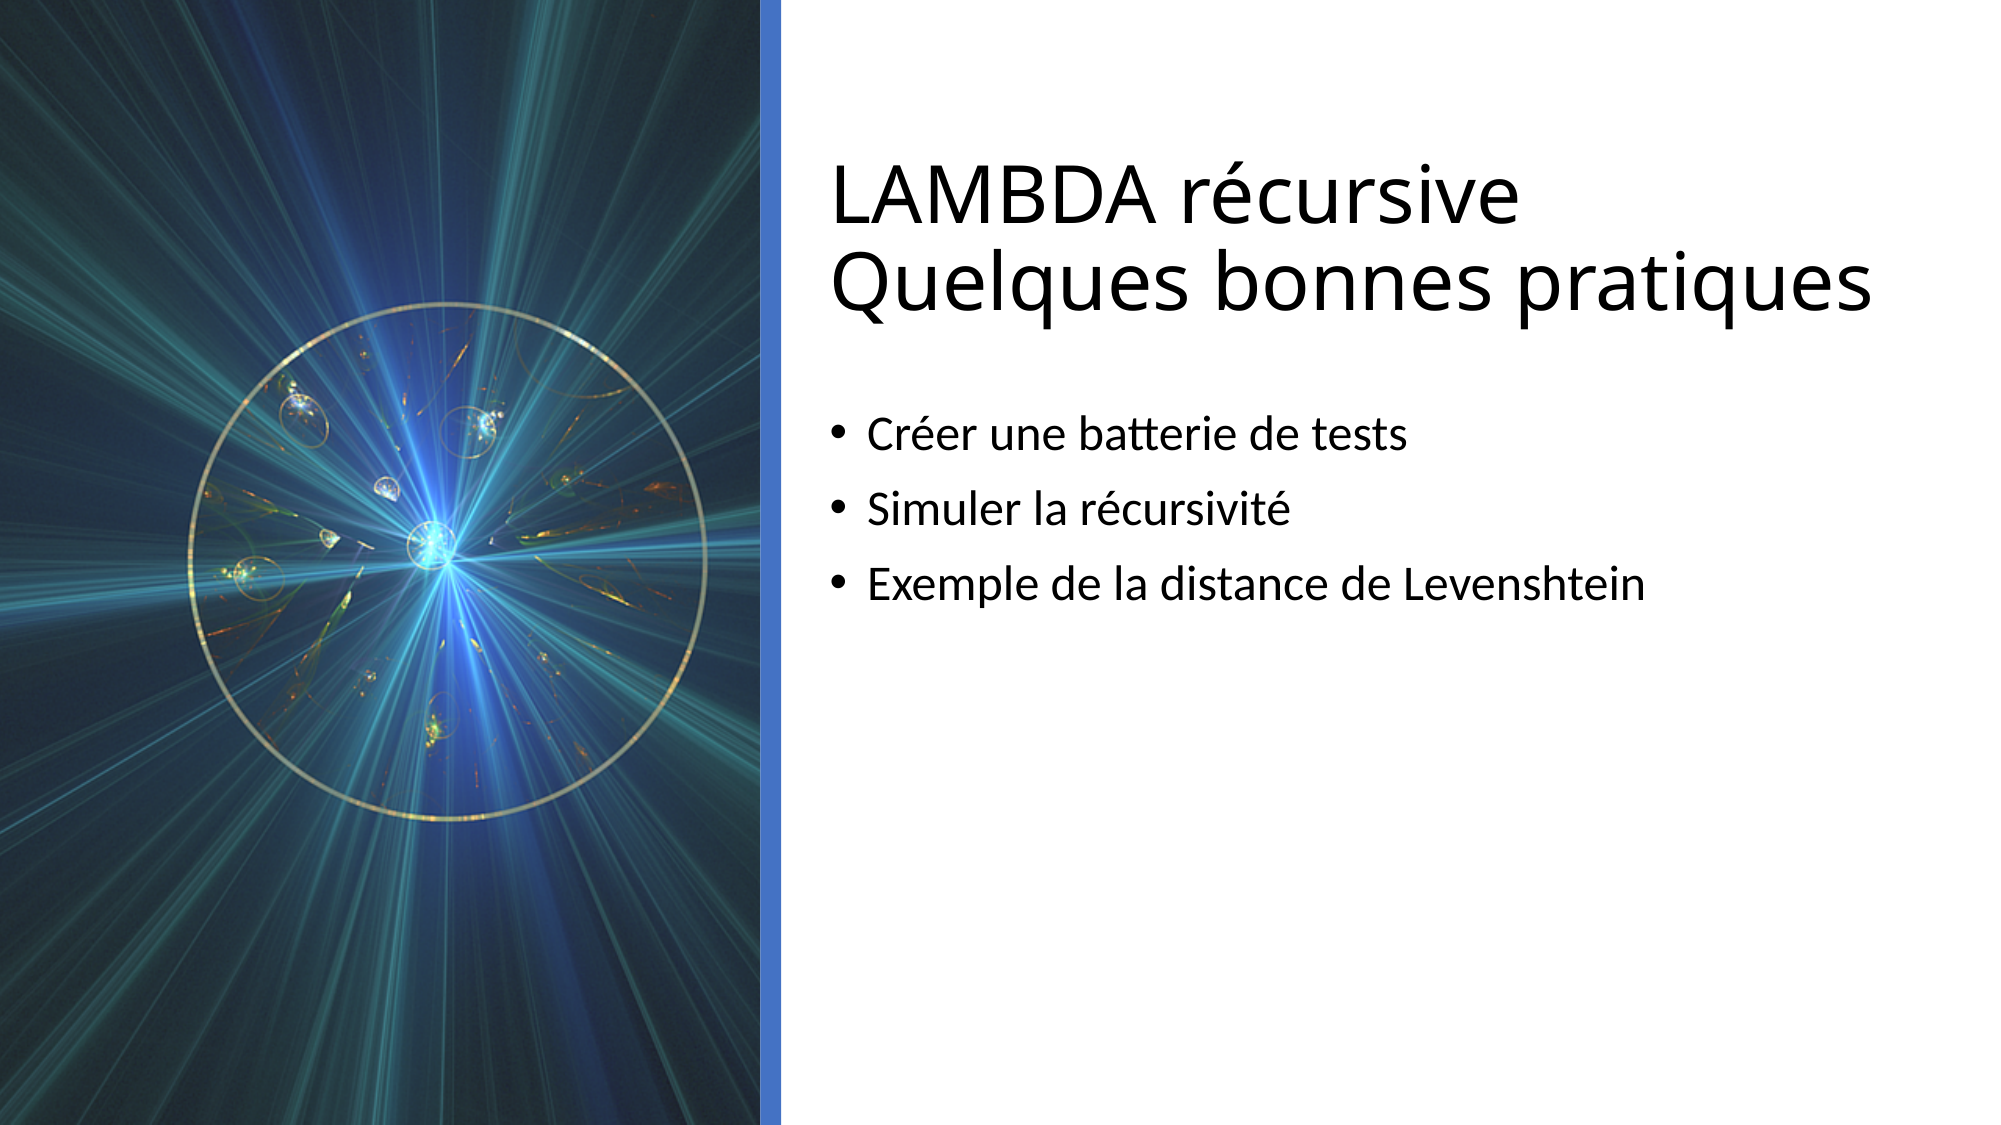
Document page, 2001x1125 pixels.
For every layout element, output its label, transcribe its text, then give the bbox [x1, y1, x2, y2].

text_box [761, 0, 782, 1125]
picture [0, 0, 761, 1125]
list Créer une batterie de tests Simuler la récursivité Exemple de la distance de Levenshtein [814, 399, 1895, 1021]
title LAMBDA récursive Quelques bonnes pratiques [814, 103, 1895, 379]
